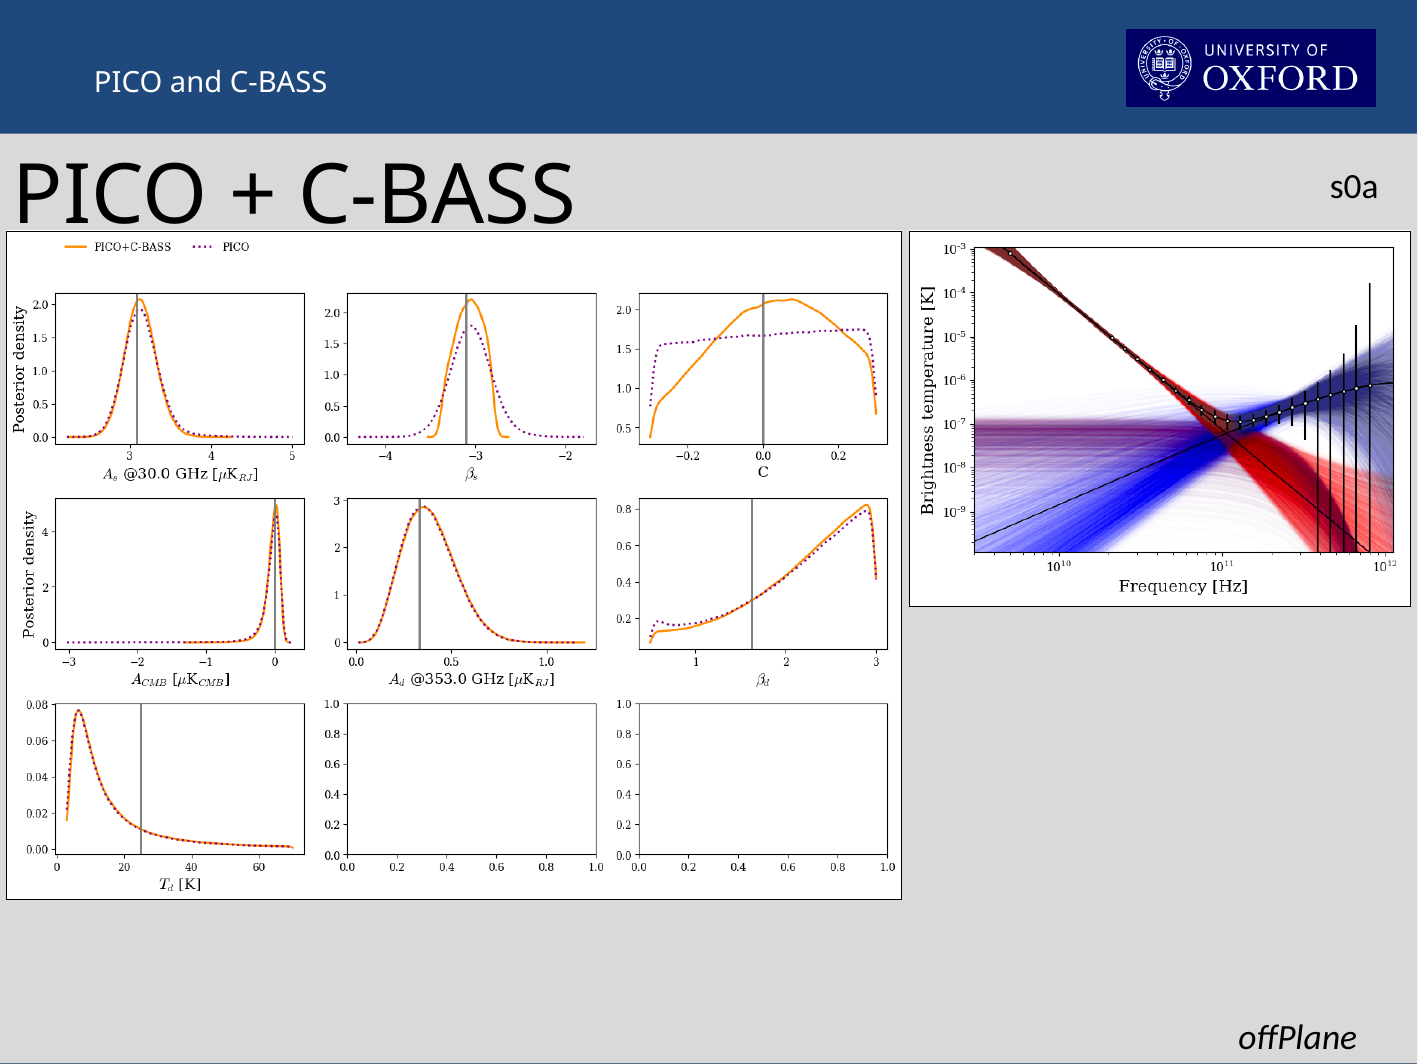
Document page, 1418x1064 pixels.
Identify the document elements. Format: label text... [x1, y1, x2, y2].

picture [6, 230, 902, 900]
text_box s0a [1315, 156, 1418, 214]
picture [1126, 29, 1376, 107]
picture [909, 230, 1411, 607]
text_box offPlane [1223, 1007, 1418, 1064]
text_box PICO + C-BASS [0, 133, 941, 283]
